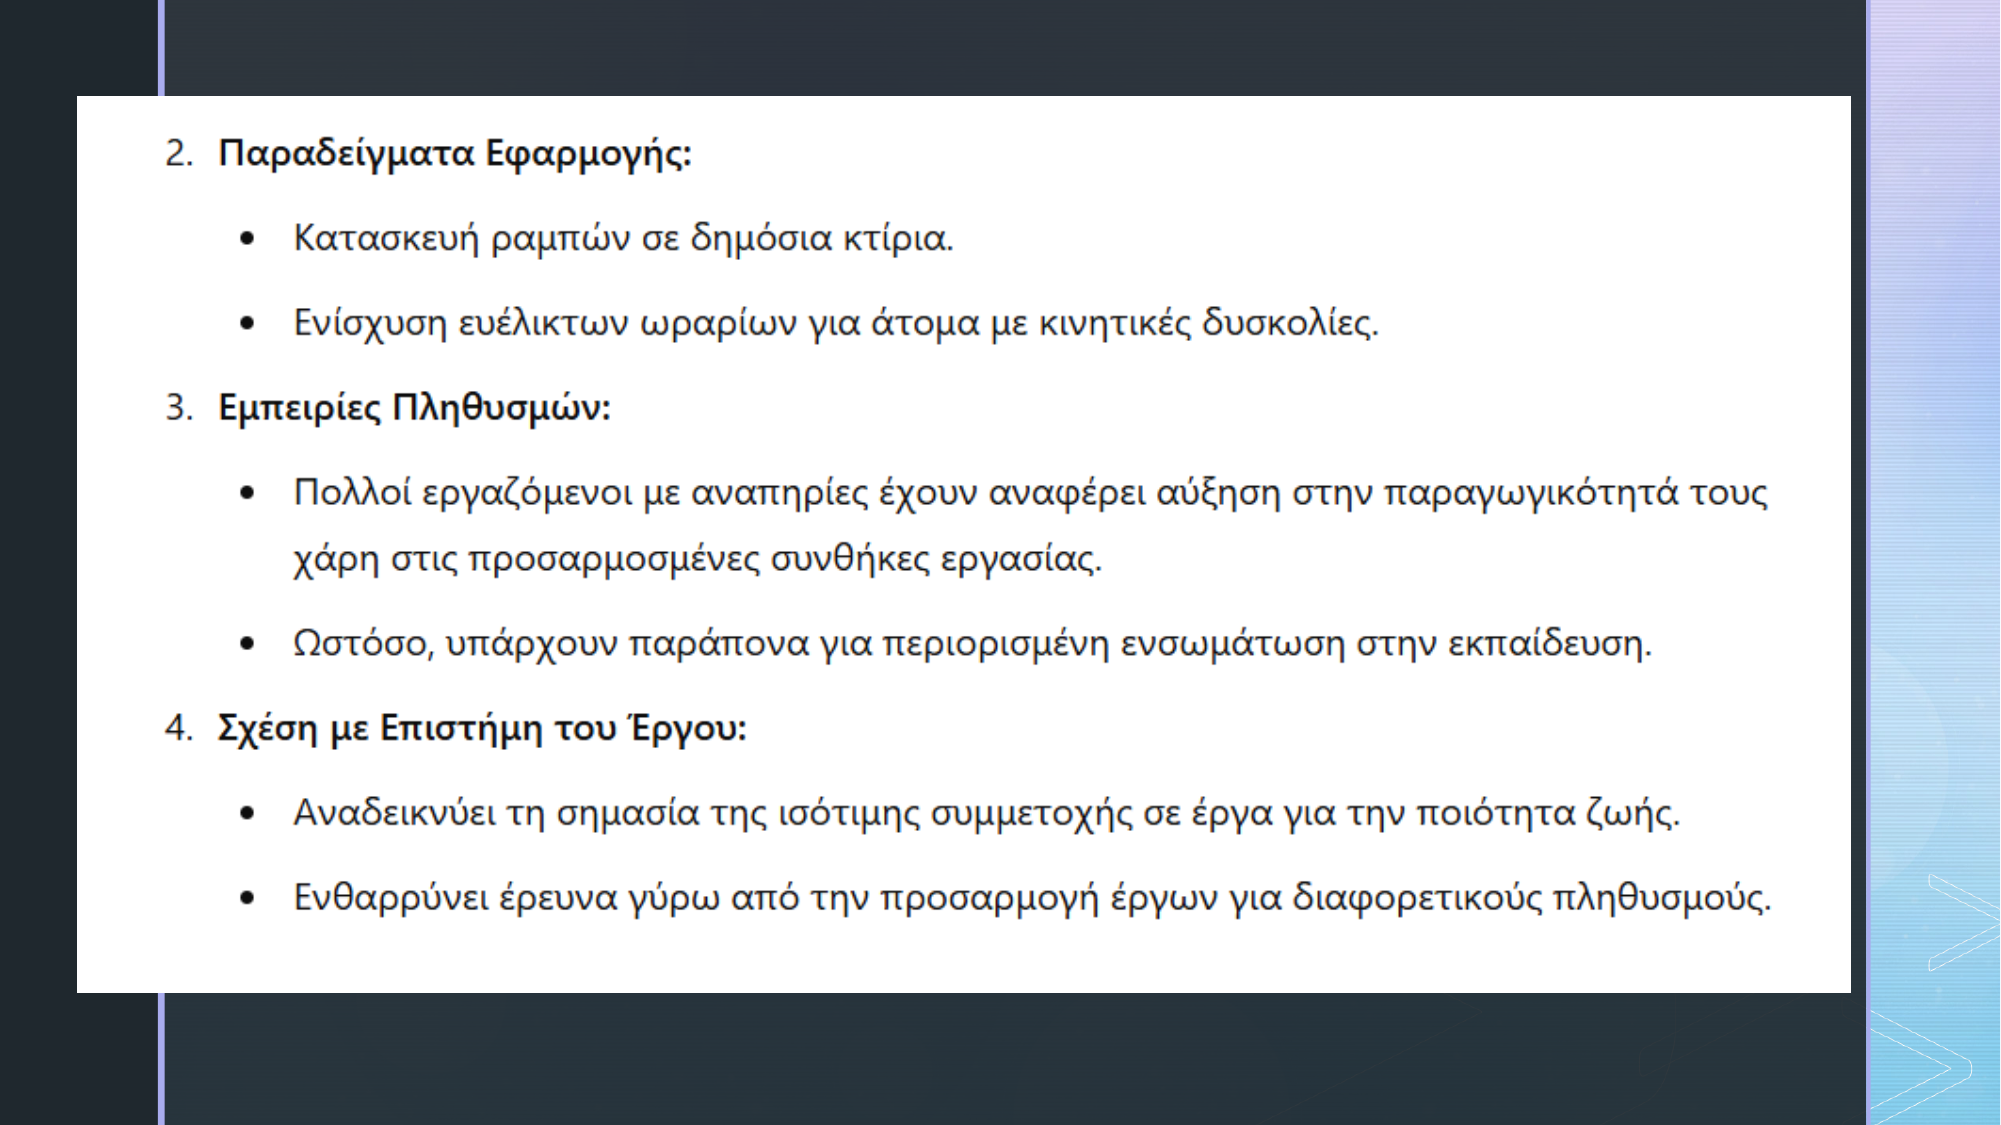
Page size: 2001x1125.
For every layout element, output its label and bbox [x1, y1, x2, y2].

picture [1871, 0, 2001, 1125]
picture [77, 96, 1851, 993]
